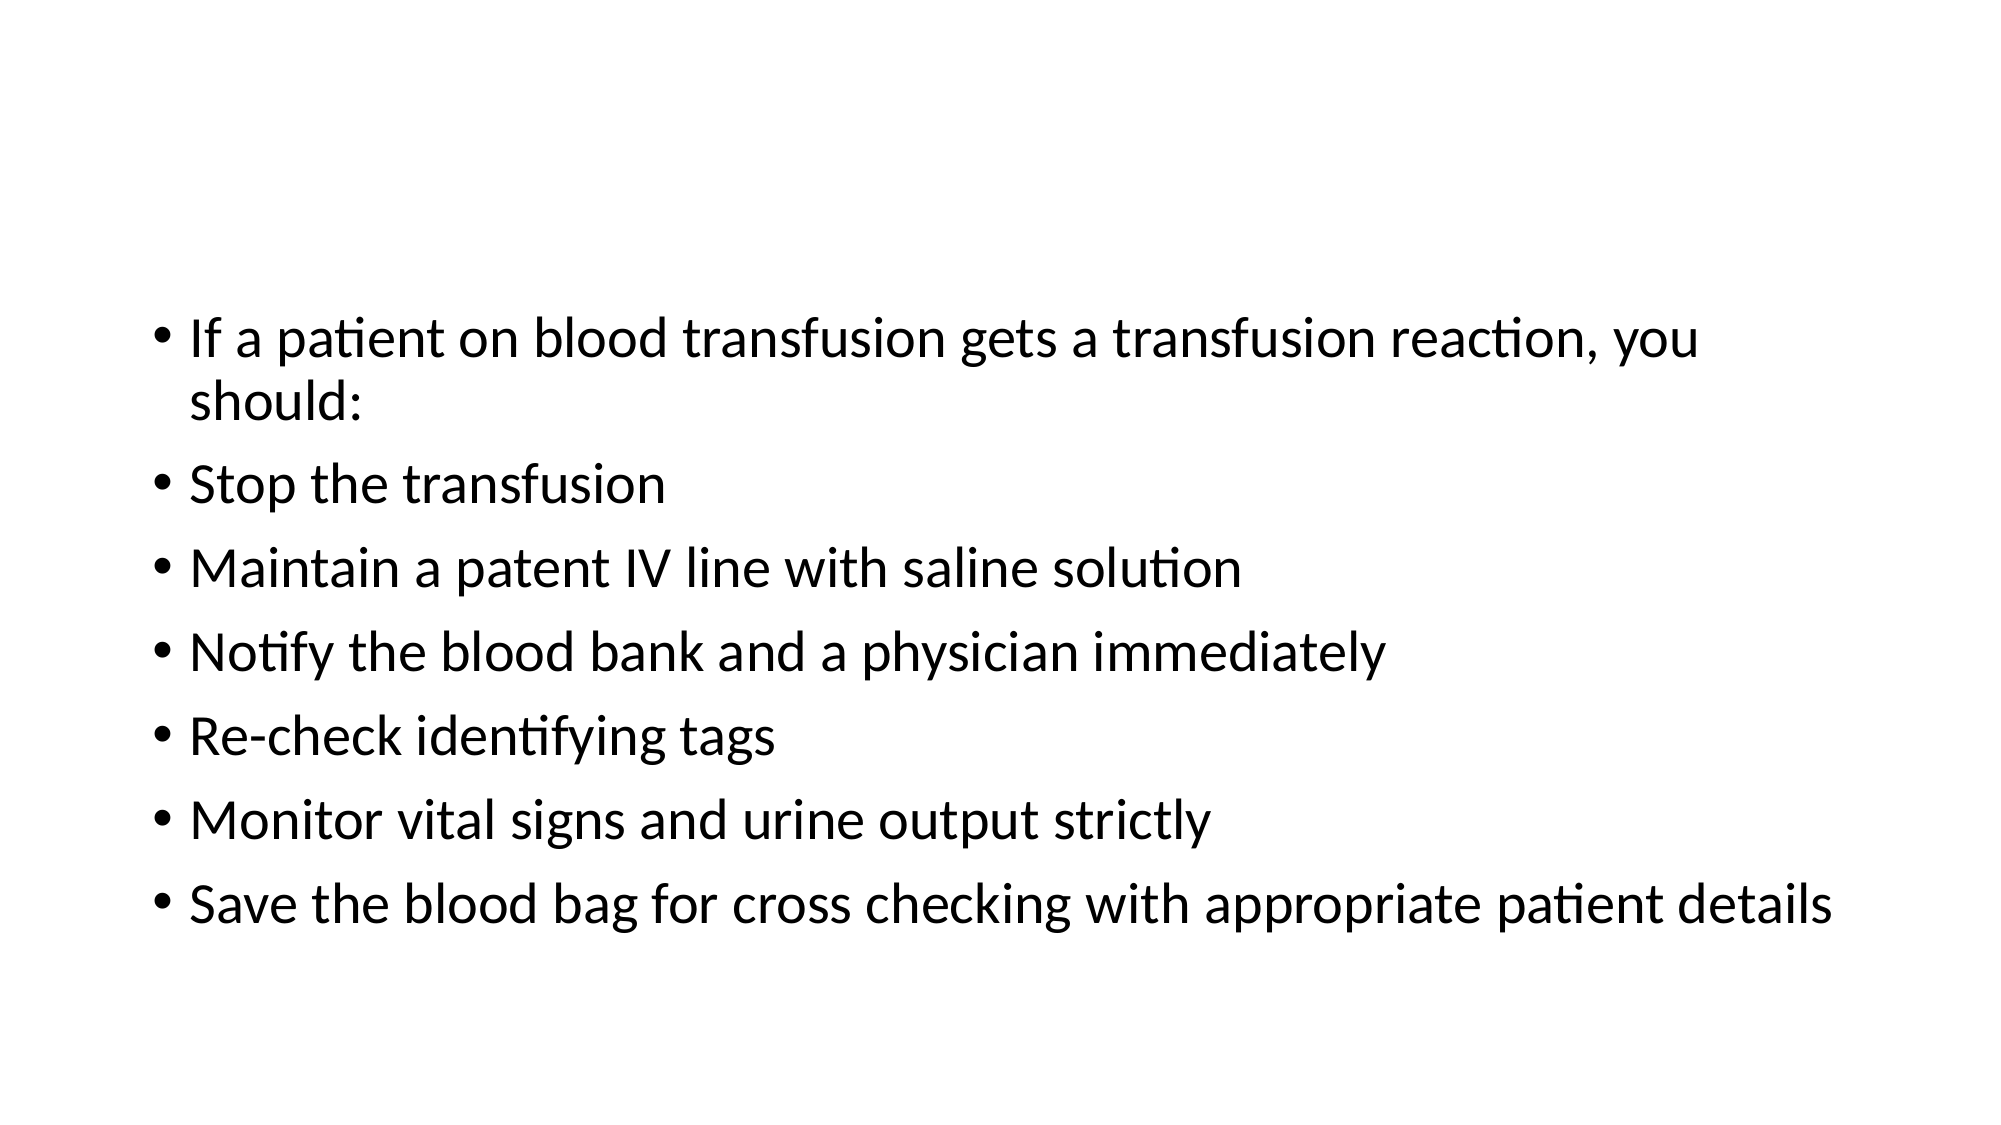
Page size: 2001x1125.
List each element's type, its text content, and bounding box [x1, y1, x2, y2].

list If a patient on blood transfusion gets a transfusion reaction, you should: Stop the transfusion Maintain a patent IV line with saline solution Notify the blood bank and a physician immediately Re-check identifying tags Monitor vital signs and urine output strictly Save the blood bag for cross checking with appropriate patient details [137, 299, 1863, 1014]
